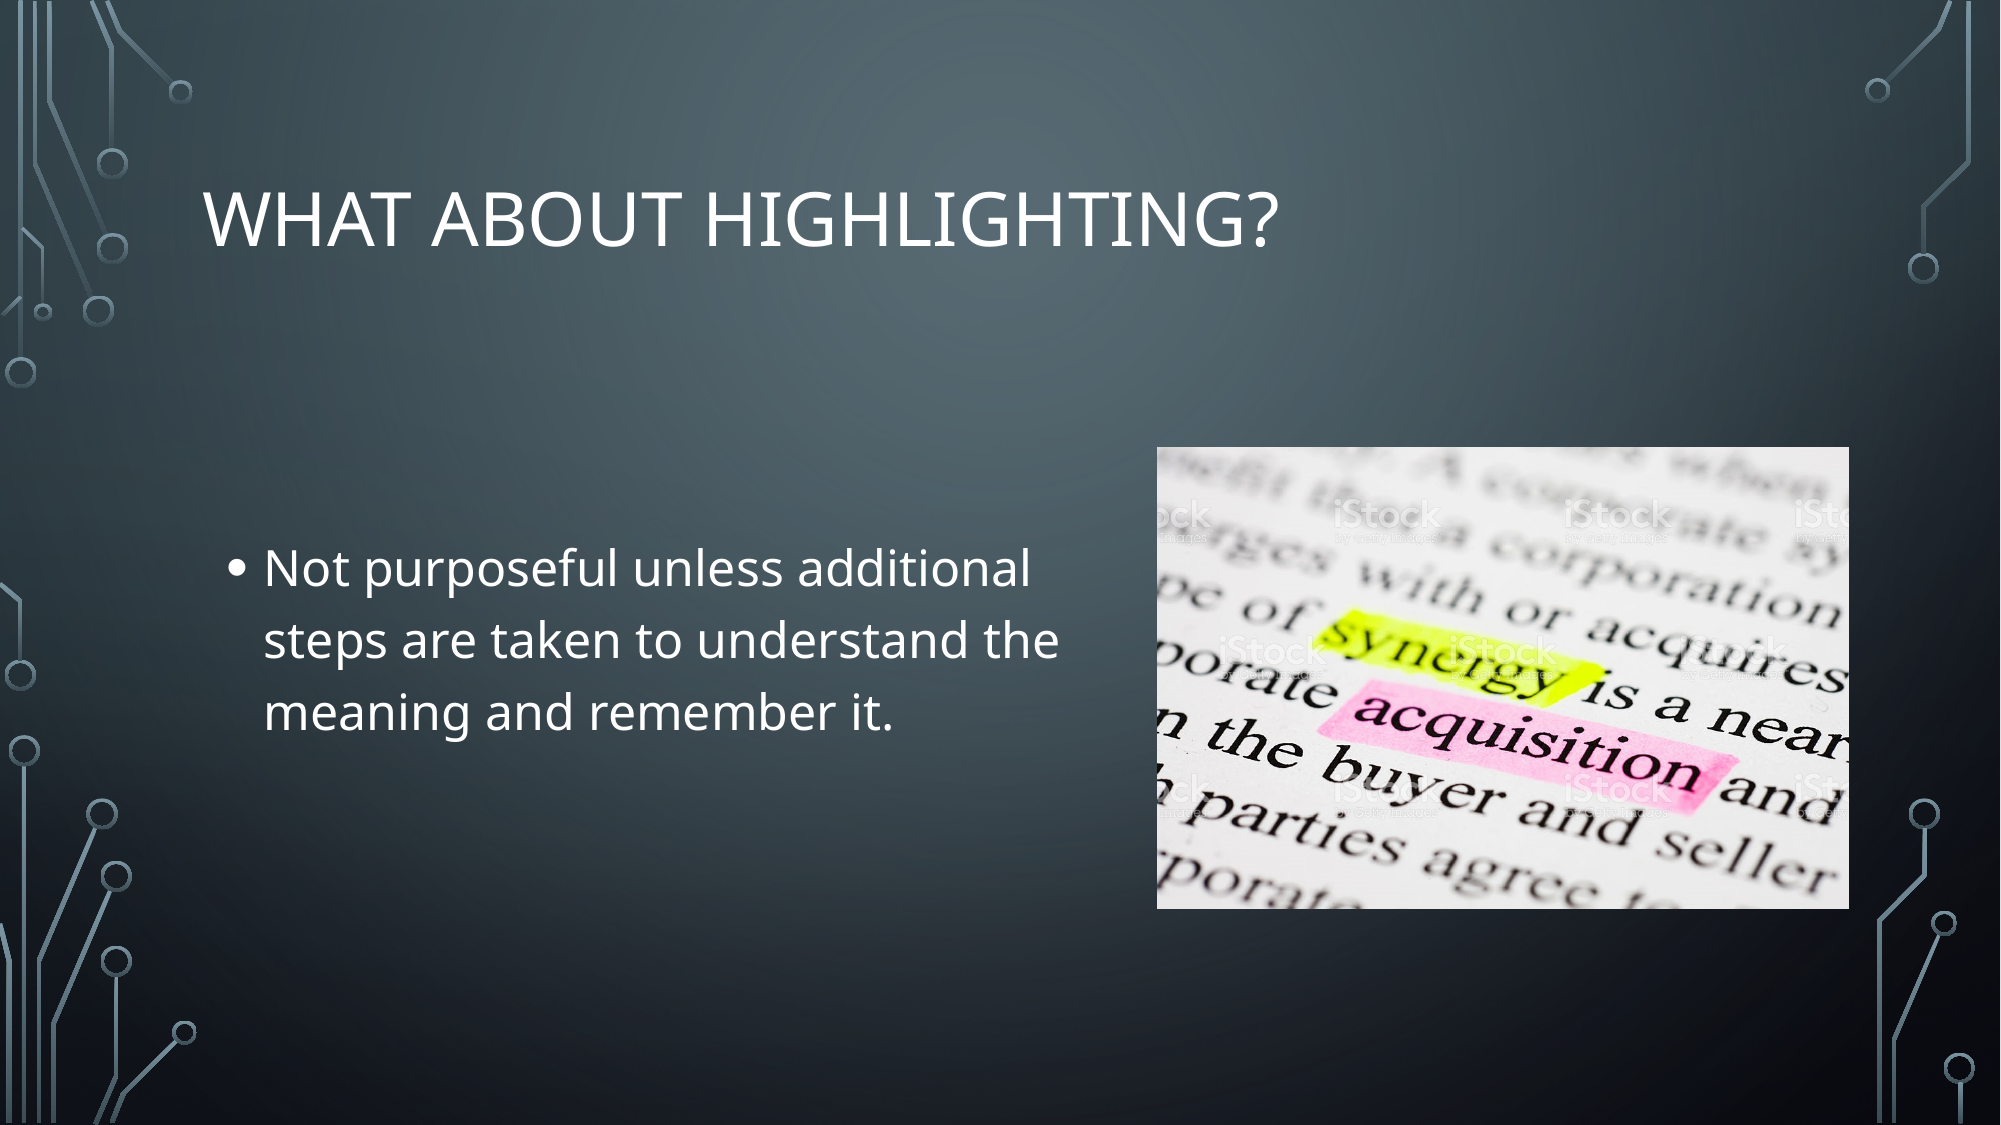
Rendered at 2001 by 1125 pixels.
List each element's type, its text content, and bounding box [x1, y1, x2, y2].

picture [1157, 447, 1849, 909]
title What about highlighting? [187, 101, 1813, 344]
list Not purposeful unless additional steps are taken to understand the meaning and remember it. [211, 517, 1090, 839]
